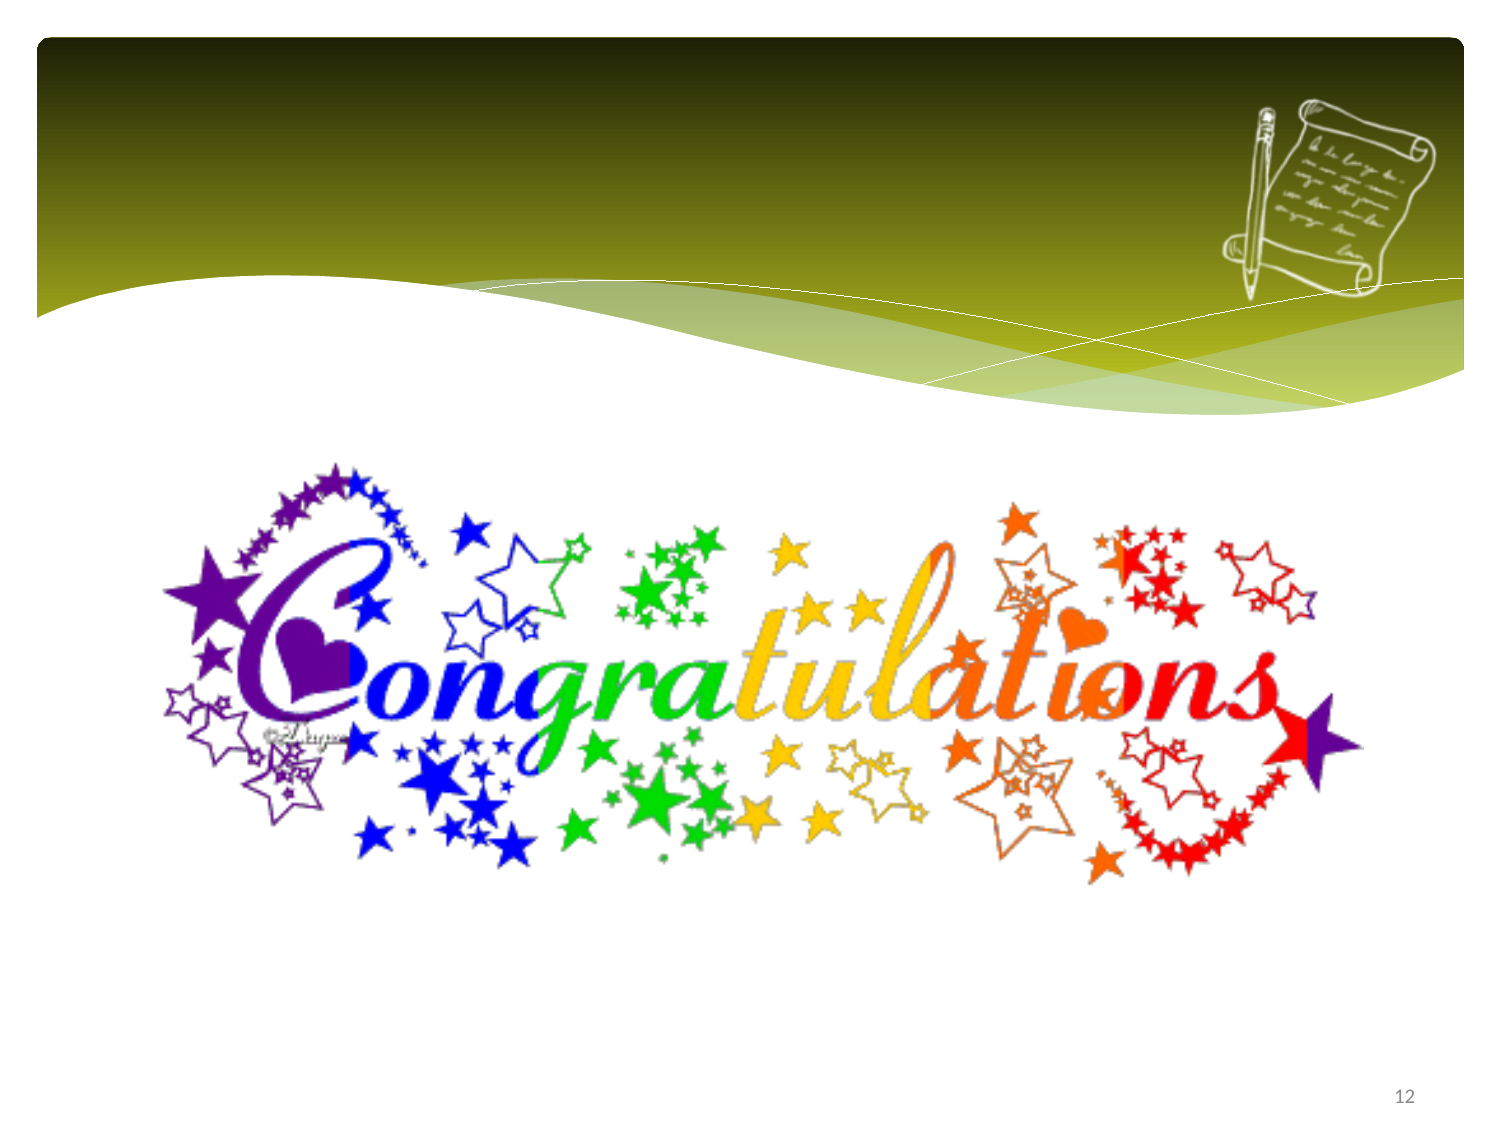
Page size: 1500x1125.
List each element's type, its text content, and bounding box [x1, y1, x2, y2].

picture [162, 462, 1364, 888]
slide_number 12 [1309, 1065, 1500, 1125]
picture [1215, 86, 1448, 326]
